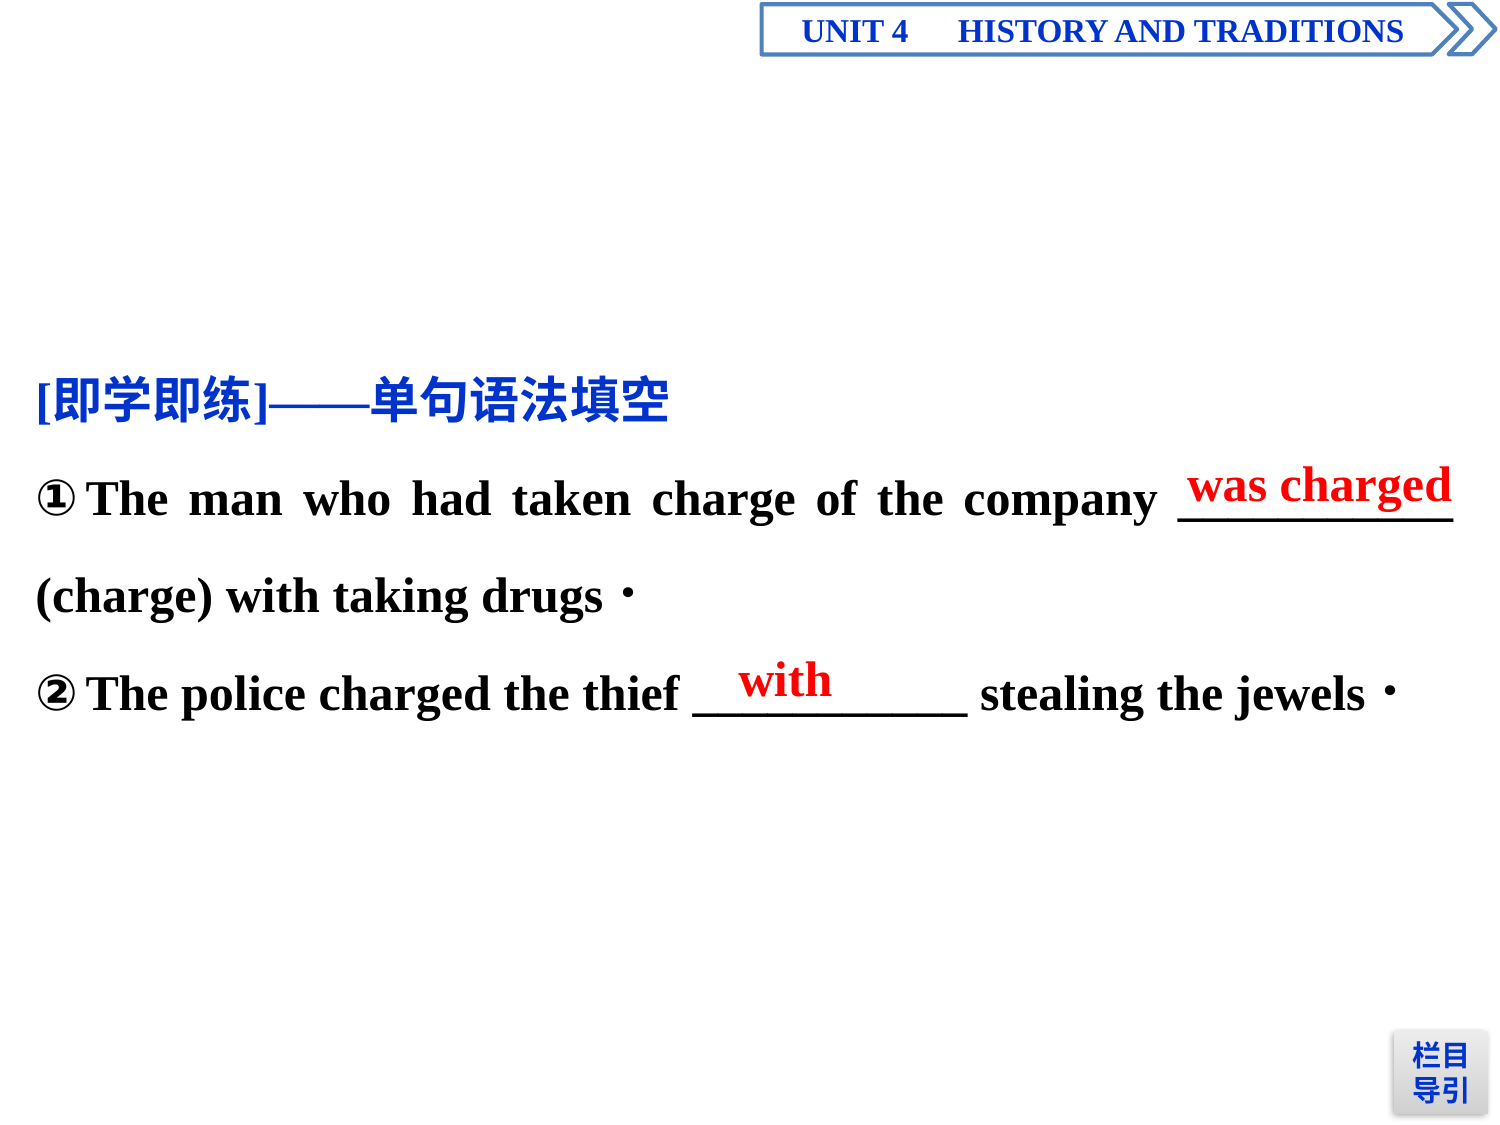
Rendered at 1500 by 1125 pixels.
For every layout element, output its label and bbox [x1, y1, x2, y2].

text_box [1186, 449, 1500, 516]
text_box [737, 644, 1500, 711]
text_box [35, 367, 1466, 758]
